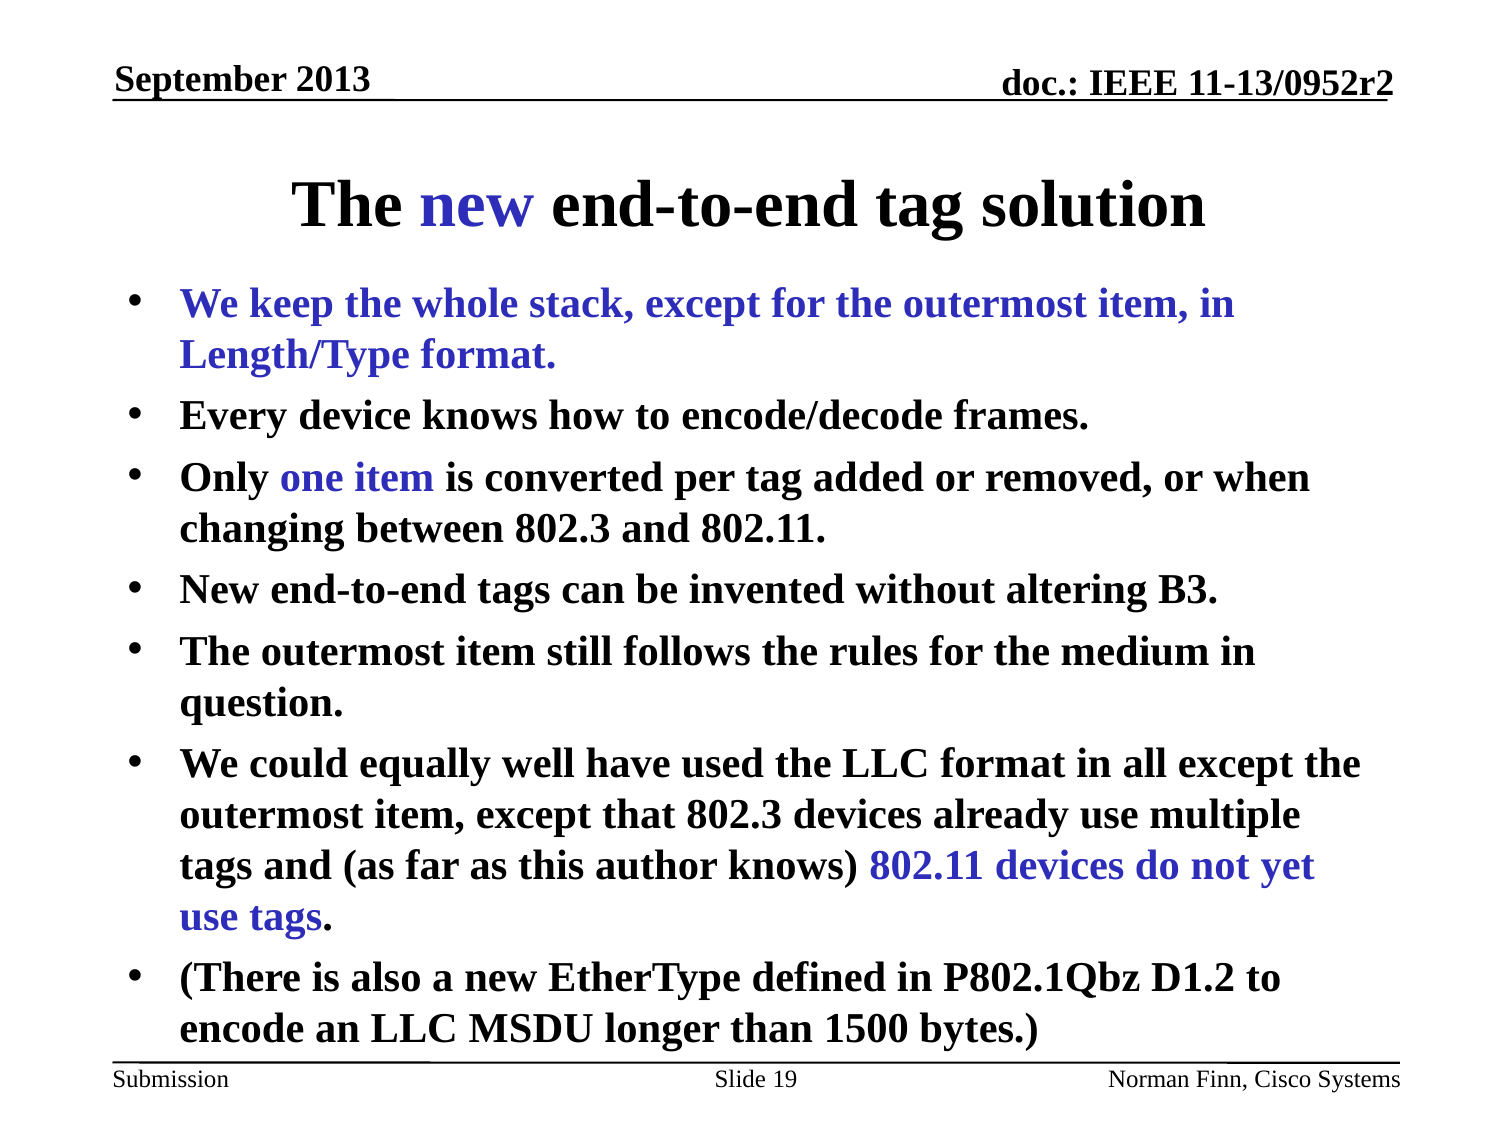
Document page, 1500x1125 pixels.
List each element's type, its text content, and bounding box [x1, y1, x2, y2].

title The new end-to-end tag solution [112, 112, 1388, 266]
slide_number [114, 54, 423, 100]
slide_number Slide 19 [712, 1061, 800, 1123]
footer Norman Finn, Cisco Systems [878, 1061, 1402, 1093]
list We keep the whole stack, except for the outermost item, in Length/Type format. Every device knows how to encode/decode frames. Only one item is converted per tag added or removed, or when changing between 802.3 and 802.11. New end-to-end tags can be invented without altering B3. The outermost item still follows the rules for the medium in question. We could equally well have used the LLC format in all except the outermost item, except that 802.3 devices already use multiple tags and (as far as this author knows) 802.11 devices do not yet use tags. (There is also a new EtherType defined in P802.1Qbz D1.2 to encode an LLC MSDU longer than 1500 bytes.) [112, 266, 1388, 1063]
